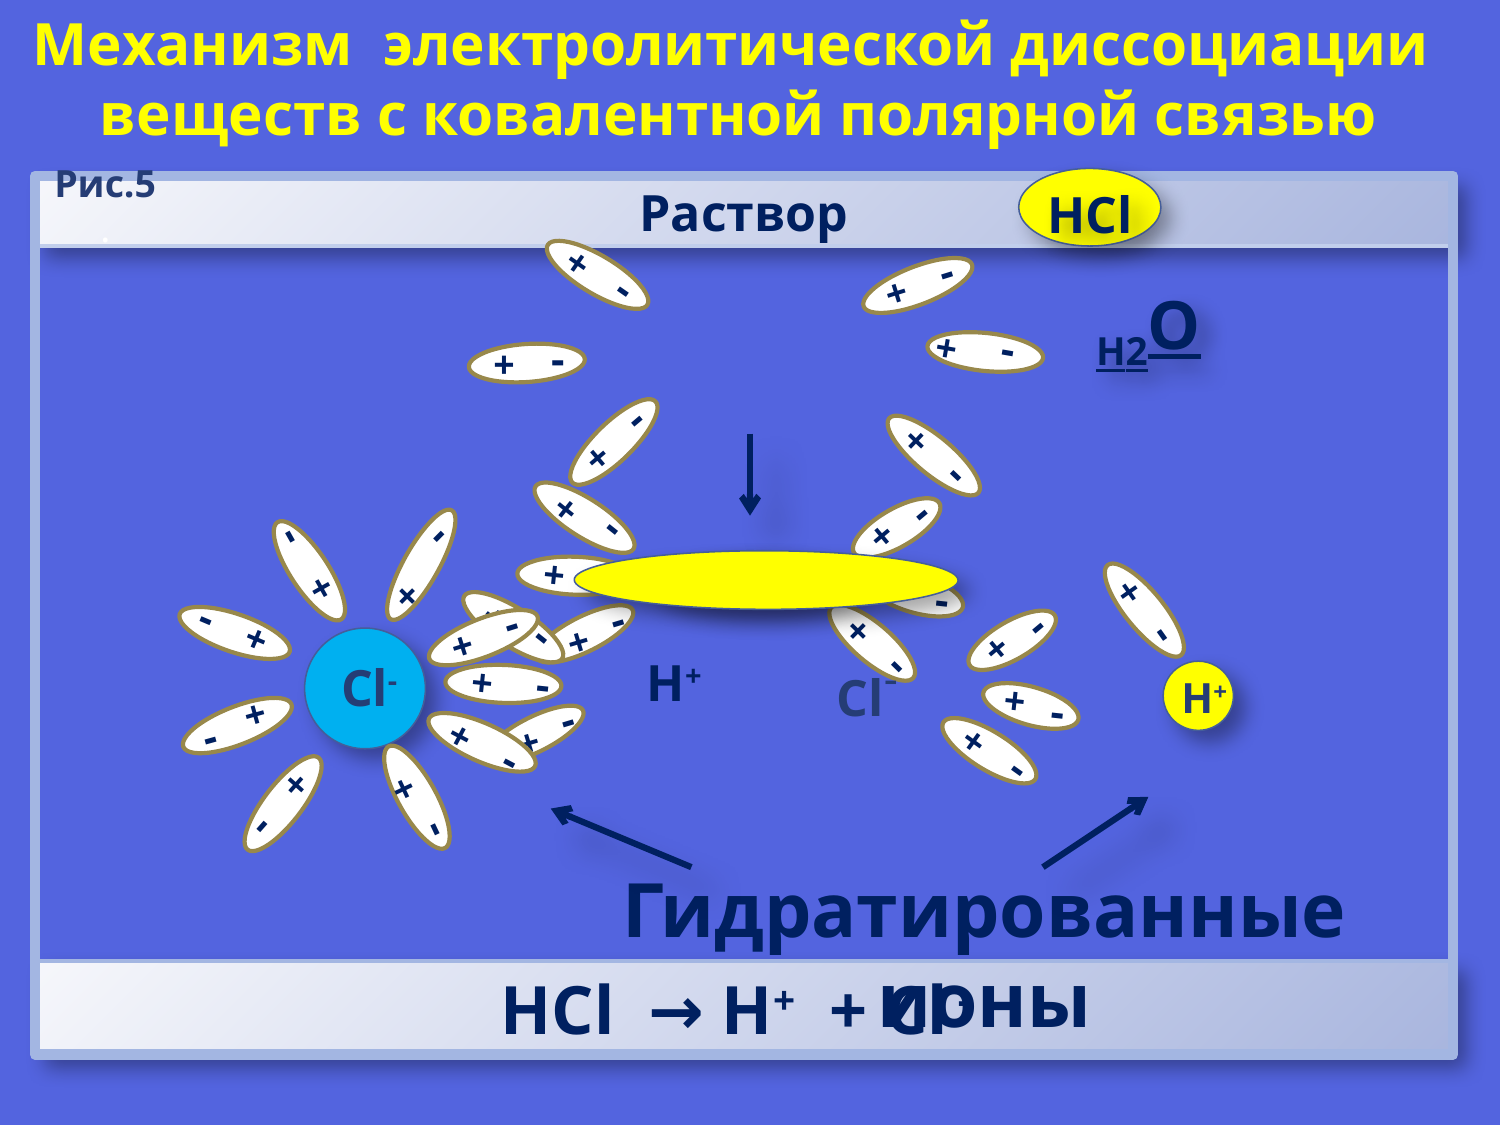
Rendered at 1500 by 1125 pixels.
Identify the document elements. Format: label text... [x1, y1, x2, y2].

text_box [584, 550, 1083, 771]
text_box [1042, 796, 1149, 868]
text_box Гидратированные ионы [515, 855, 1454, 1051]
text_box [33, 174, 1455, 1057]
text_box Рис.5. [33, 174, 178, 236]
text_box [540, 251, 658, 295]
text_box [554, 418, 671, 462]
text_box Н2О [1054, 269, 1243, 387]
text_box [517, 487, 967, 550]
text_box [175, 503, 541, 864]
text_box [1007, 168, 1173, 249]
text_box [926, 332, 1044, 372]
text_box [1124, 550, 1246, 732]
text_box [584, 815, 692, 868]
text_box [858, 262, 976, 305]
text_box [468, 339, 586, 383]
text_box Механизм электролитической диссоциации веществ с ковалентной полярной связью [0, 0, 1477, 155]
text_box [877, 432, 994, 476]
